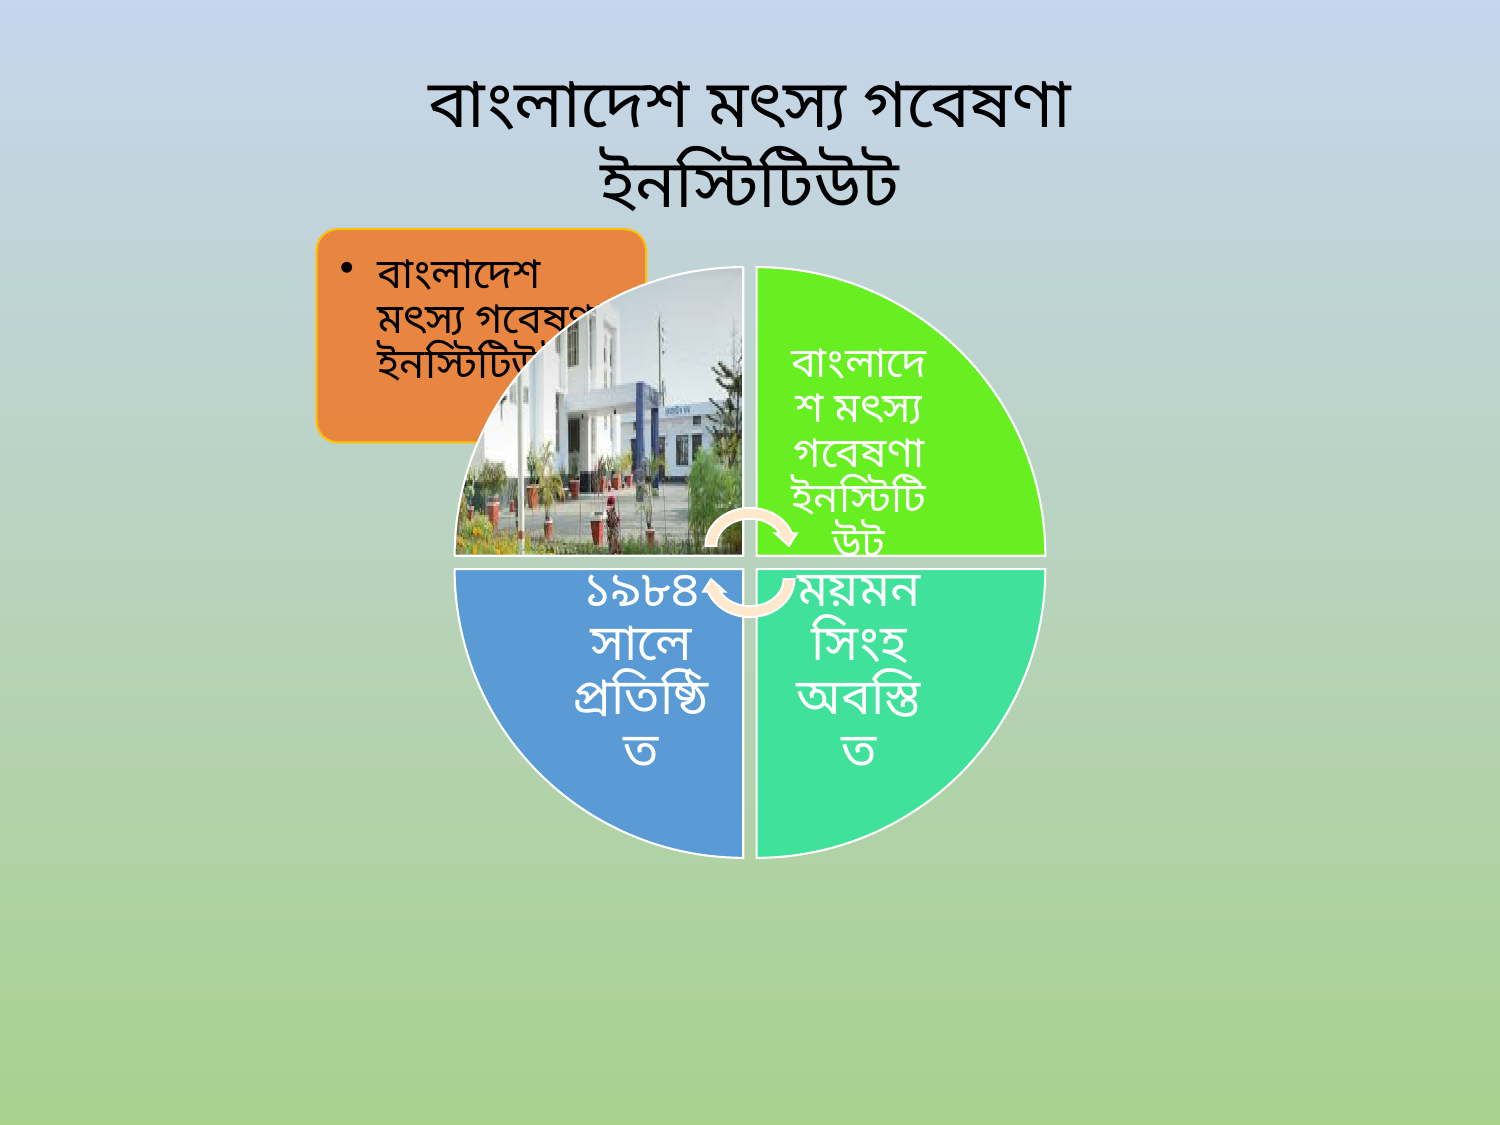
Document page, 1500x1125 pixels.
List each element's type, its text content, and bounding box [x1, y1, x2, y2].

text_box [249, 229, 1250, 896]
text_box বাংলাদেশ মৎস্য গবেষণা ইনস্টিটিউট [351, 53, 1149, 228]
